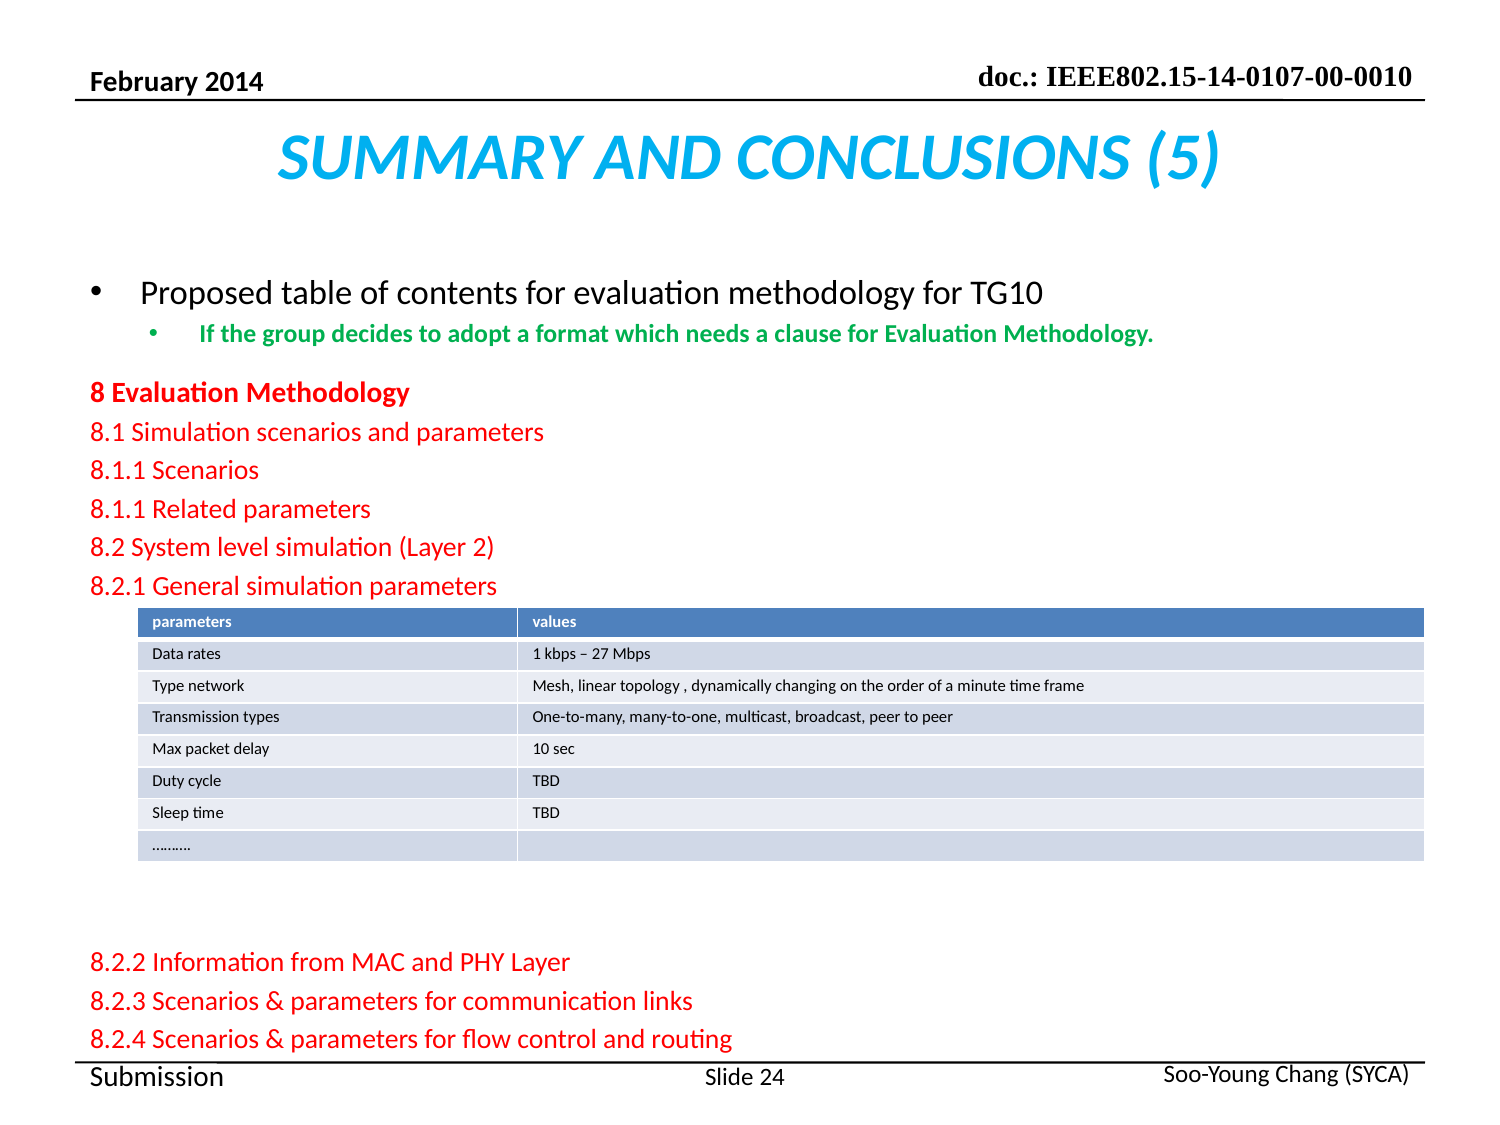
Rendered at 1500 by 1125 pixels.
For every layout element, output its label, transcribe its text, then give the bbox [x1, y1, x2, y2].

table_cell 1 kbps – 27 Mbps [518, 642, 1424, 670]
table_cell One-to-many, many-to-one, multicast, broadcast, peer to peer [518, 704, 1424, 734]
title SUMMARY AND CONCLUSIONS (5) [75, 87, 1425, 233]
table_cell Duty cycle [138, 768, 517, 798]
table_cell TBD [518, 799, 1424, 829]
table_header values [518, 608, 1424, 637]
table_cell Max packet delay [138, 736, 517, 766]
table_cell 10 sec [518, 736, 1424, 766]
table_header parameters [138, 608, 517, 637]
table_cell ………. [138, 831, 517, 861]
list Proposed table of contents for evaluation methodology for TG10 If the group decides to adopt a format which needs a clause for Evaluation Methodology. 8 Evaluation Methodology 8.1 Simulation scenarios and parameters 8.1.1 Scenarios 8.1.1 Related parameters 8.2 System level simulation (Layer 2) 8.2.1 General simulation parameters 8.2.2 Information from MAC and PHY Layer 8.2.3 Scenarios & parameters for communication links 8.2.4 Scenarios & parameters for flow control and routing [75, 262, 1425, 1063]
table_cell Type network [138, 672, 517, 702]
table_cell Mesh, linear topology , dynamically changing on the order of a minute time frame [518, 672, 1424, 702]
table_cell [518, 831, 1424, 861]
table_cell TBD [518, 768, 1424, 798]
table_cell Data rates [138, 642, 517, 670]
table_cell Sleep time [138, 799, 517, 829]
table_cell Transmission types [138, 704, 517, 734]
